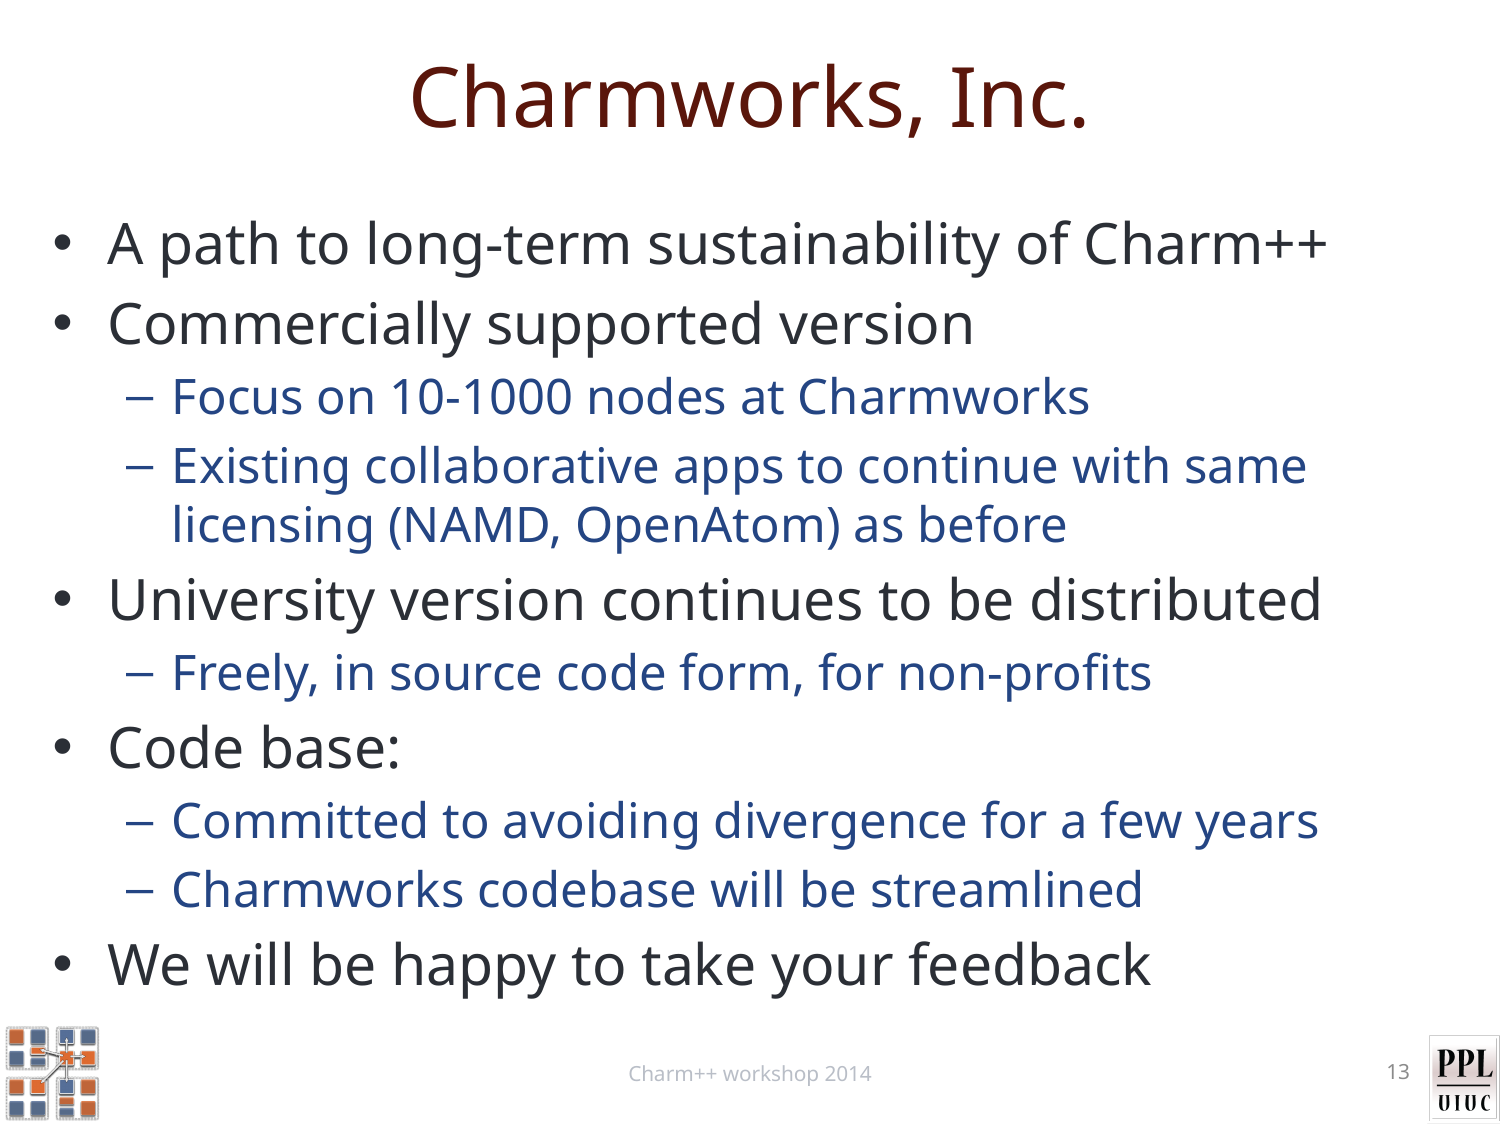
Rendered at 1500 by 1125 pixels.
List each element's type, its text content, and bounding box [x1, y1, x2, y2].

picture [2, 1023, 103, 1124]
picture [1425, 1031, 1500, 1125]
footer Charm++ workshop 2014 [512, 1042, 988, 1103]
title Charmworks, Inc. [50, 24, 1450, 163]
slide_number 13 [1074, 1042, 1425, 1103]
list A path to long-term sustainability of Charm++ Commercially supported version Focus on 10-1000 nodes at Charmworks Existing collaborative apps to continue with same licensing (NAMD, OpenAtom) as before University version continues to be distributed Freely, in source code form, for non-profits Code base: Committed to avoiding divergence for a few years Charmworks codebase will be streamlined We will be happy to take your feedback [37, 200, 1475, 1005]
